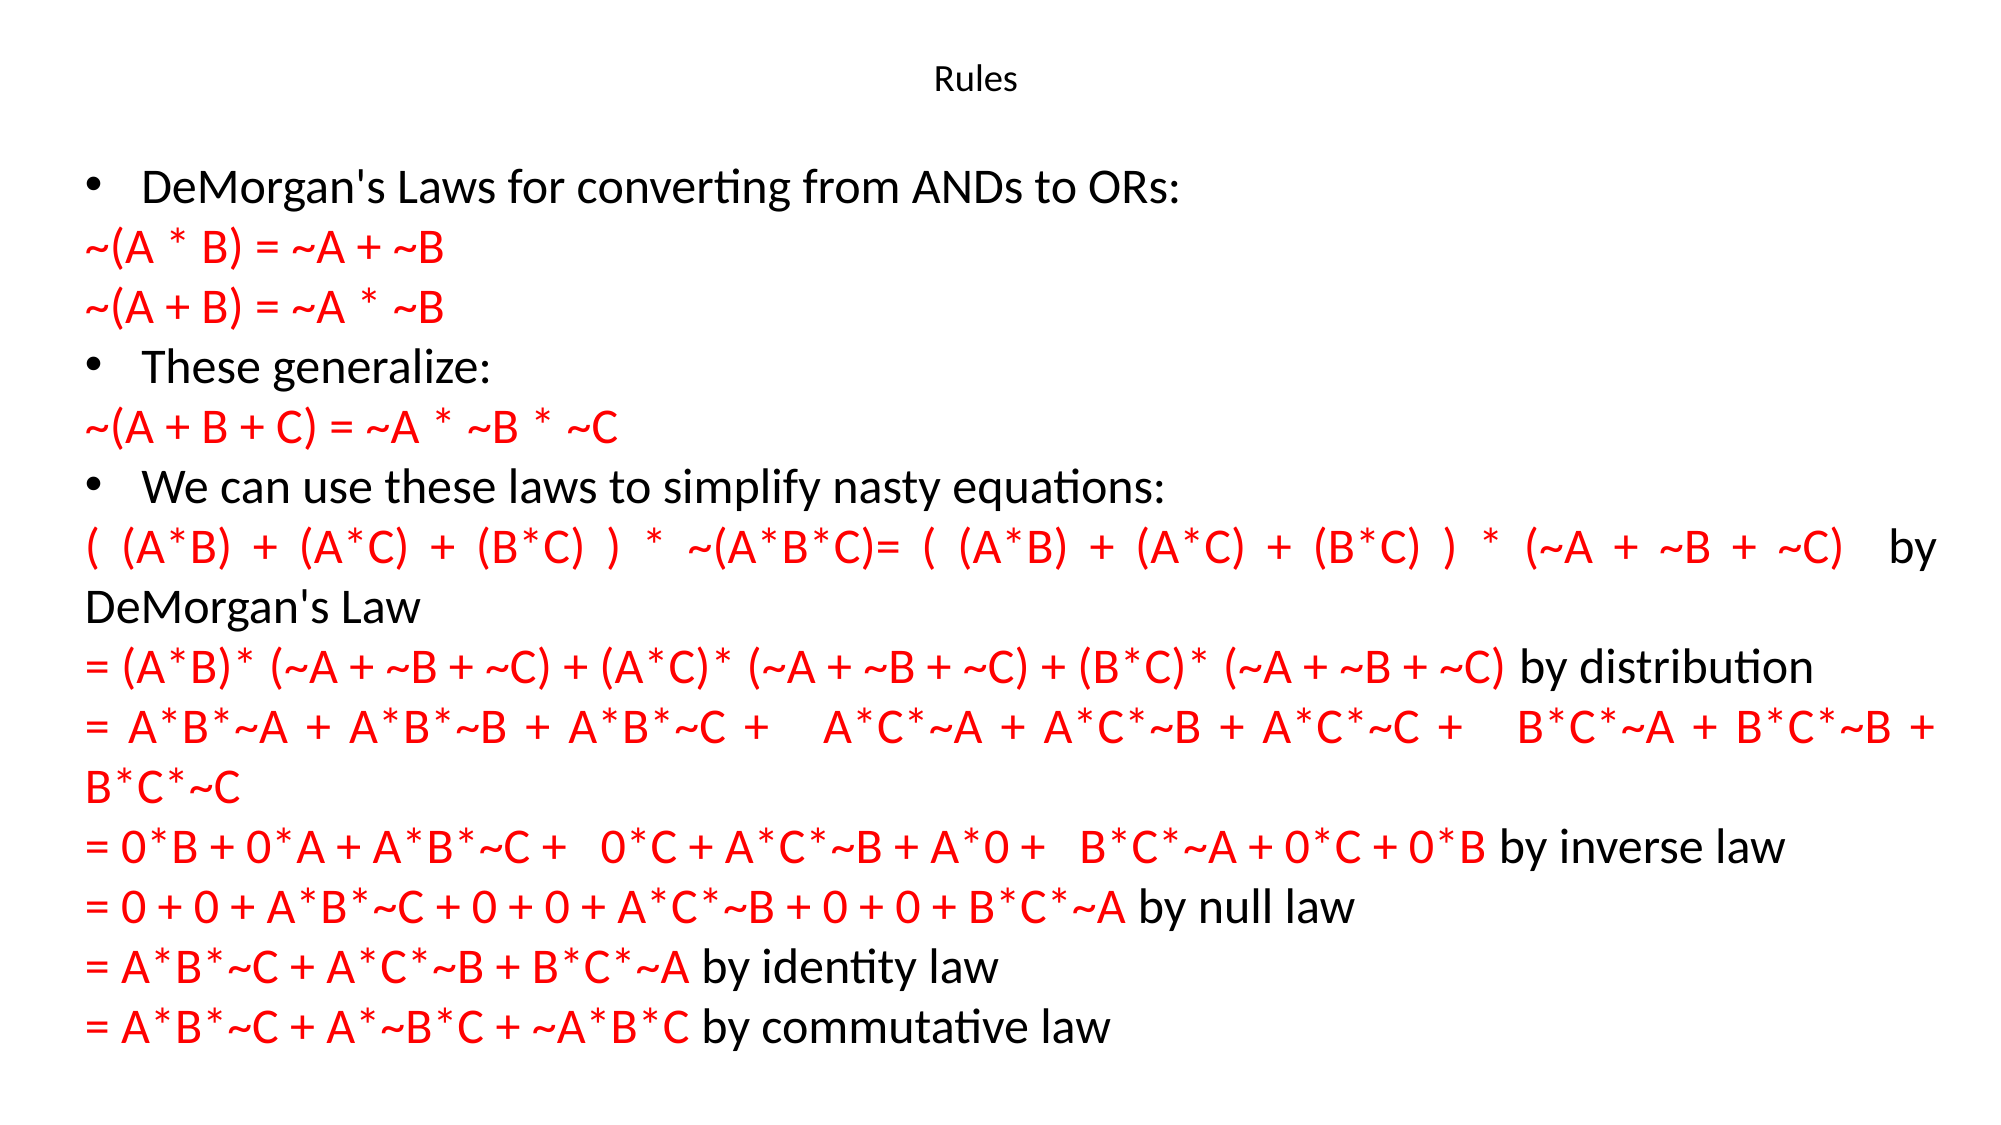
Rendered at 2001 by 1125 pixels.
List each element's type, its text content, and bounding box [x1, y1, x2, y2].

title Rules [561, 45, 1391, 108]
text_box DeMorgan's Laws for converting from ANDs to ORs: ~(A * B) = ~A + ~B ~(A + B) = ~A * ~B These generalize: ~(A + B + C) = ~A * ~B * ~C We can use these laws to simplify nasty equations: ( (A*B) + (A*C) + (B*C) ) * ~(A*B*C)= ( (A*B) + (A*C) + (B*C) ) * (~A + ~B + ~C) by DeMorgan's Law = (A*B)* (~A + ~B + ~C) + (A*C)* (~A + ~B + ~C) + (B*C)* (~A + ~B + ~C) by distribution = A*B*~A + A*B*~B + A*B*~C + A*C*~A + A*C*~B + A*C*~C + B*C*~A + B*C*~B + B*C*~C = 0*B + 0*A + A*B*~C + 0*C + A*C*~B + A*0 + B*C*~A + 0*C + 0*B by inverse law = 0 + 0 + A*B*~C + 0 + 0 + A*C*~B + 0 + 0 + B*C*~A by null law = A*B*~C + A*C*~B + B*C*~A by identity law = A*B*~C + A*~B*C + ~A*B*C by commutative law [70, 146, 1952, 1061]
